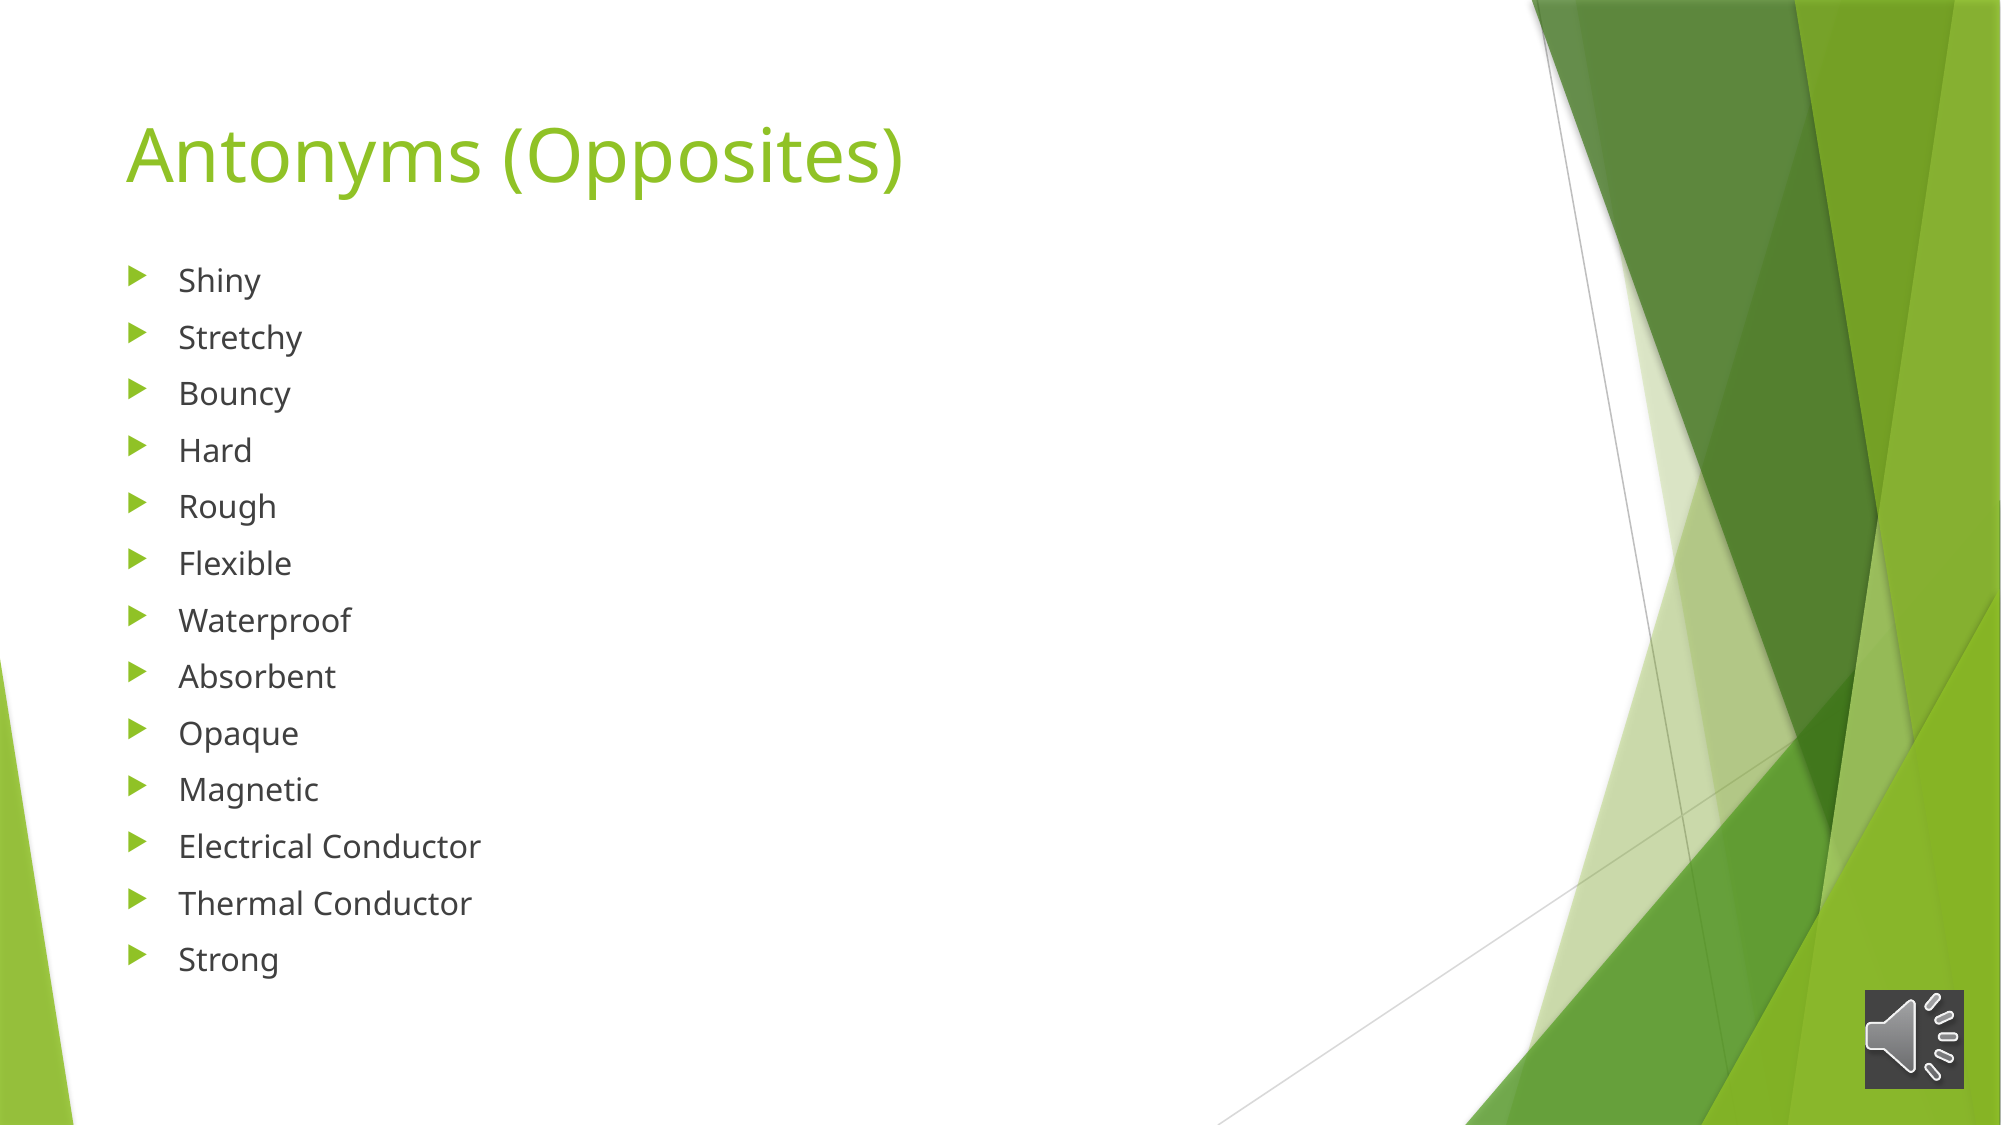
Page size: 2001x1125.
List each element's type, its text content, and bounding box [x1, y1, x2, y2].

title Antonyms (Opposites) [111, 99, 1522, 317]
picture [1864, 989, 1966, 1091]
list Shiny Stretchy Bouncy Hard Rough Flexible Waterproof Absorbent Opaque Magnetic Electrical Conductor Thermal Conductor Strong [111, 252, 798, 992]
